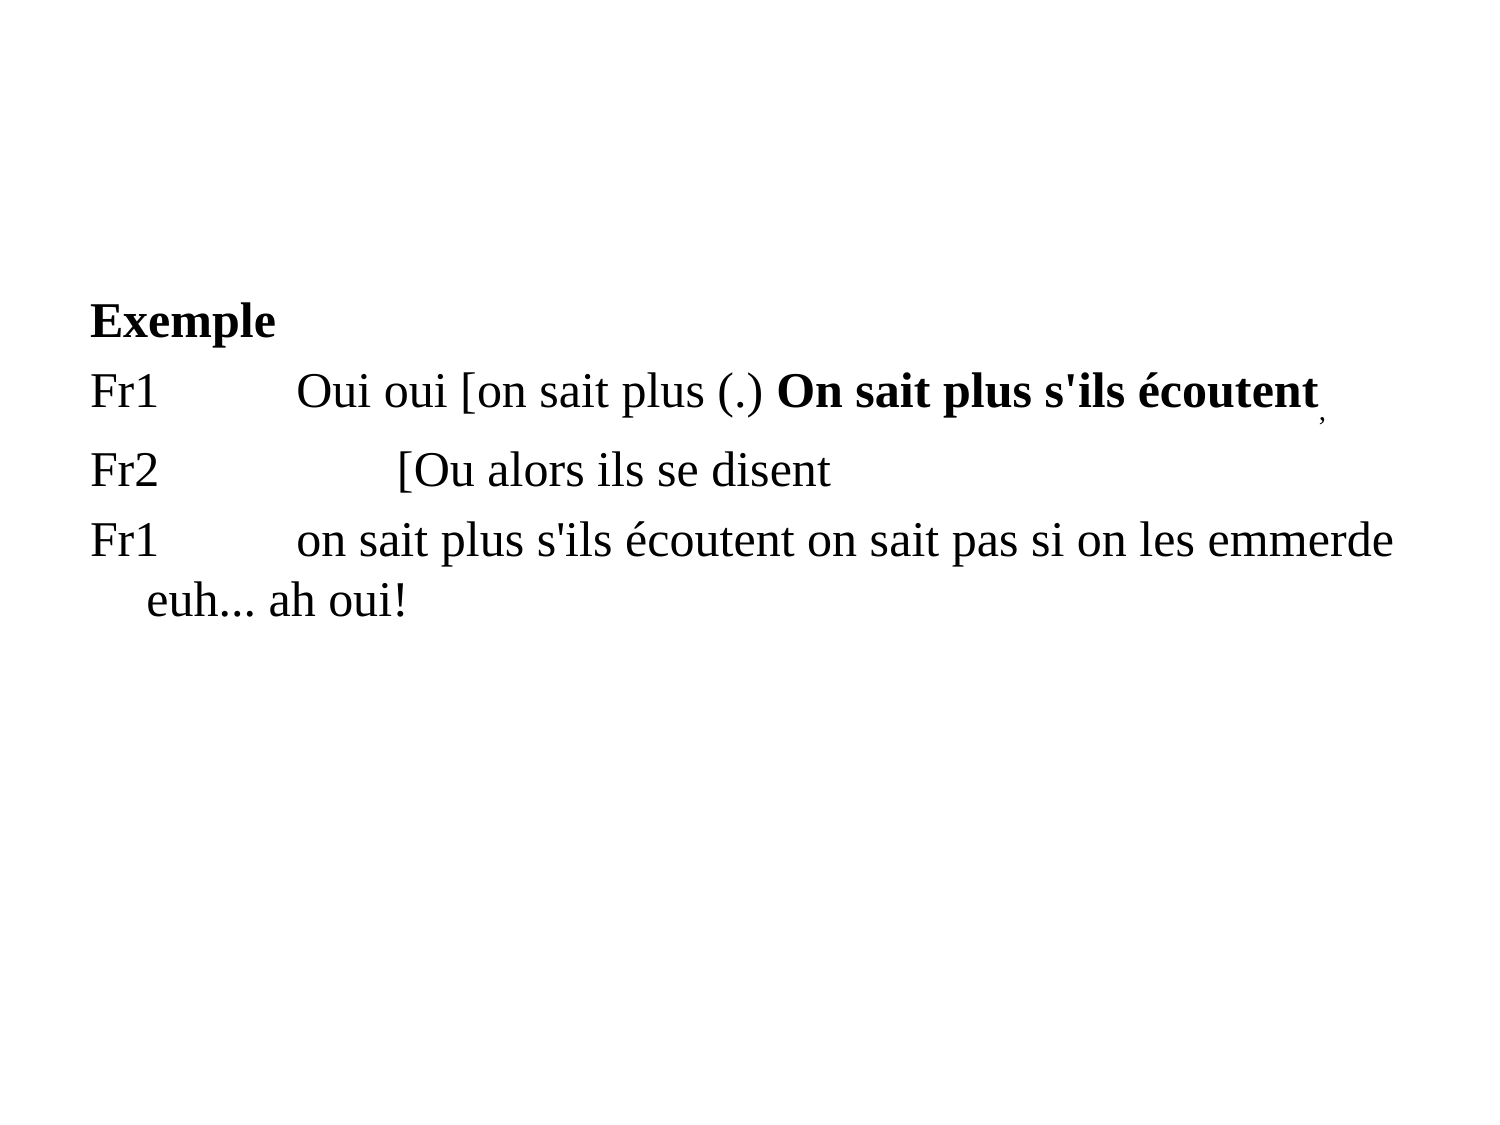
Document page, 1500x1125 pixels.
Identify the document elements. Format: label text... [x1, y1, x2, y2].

list Exemple Fr1 Oui oui [on sait plus (.) On sait plus s'ils écoutent, Fr2 [Ou alors ils se disent Fr1 on sait plus s'ils écoutent on sait pas si on les emmerde euh... ah oui! [75, 70, 1425, 1005]
